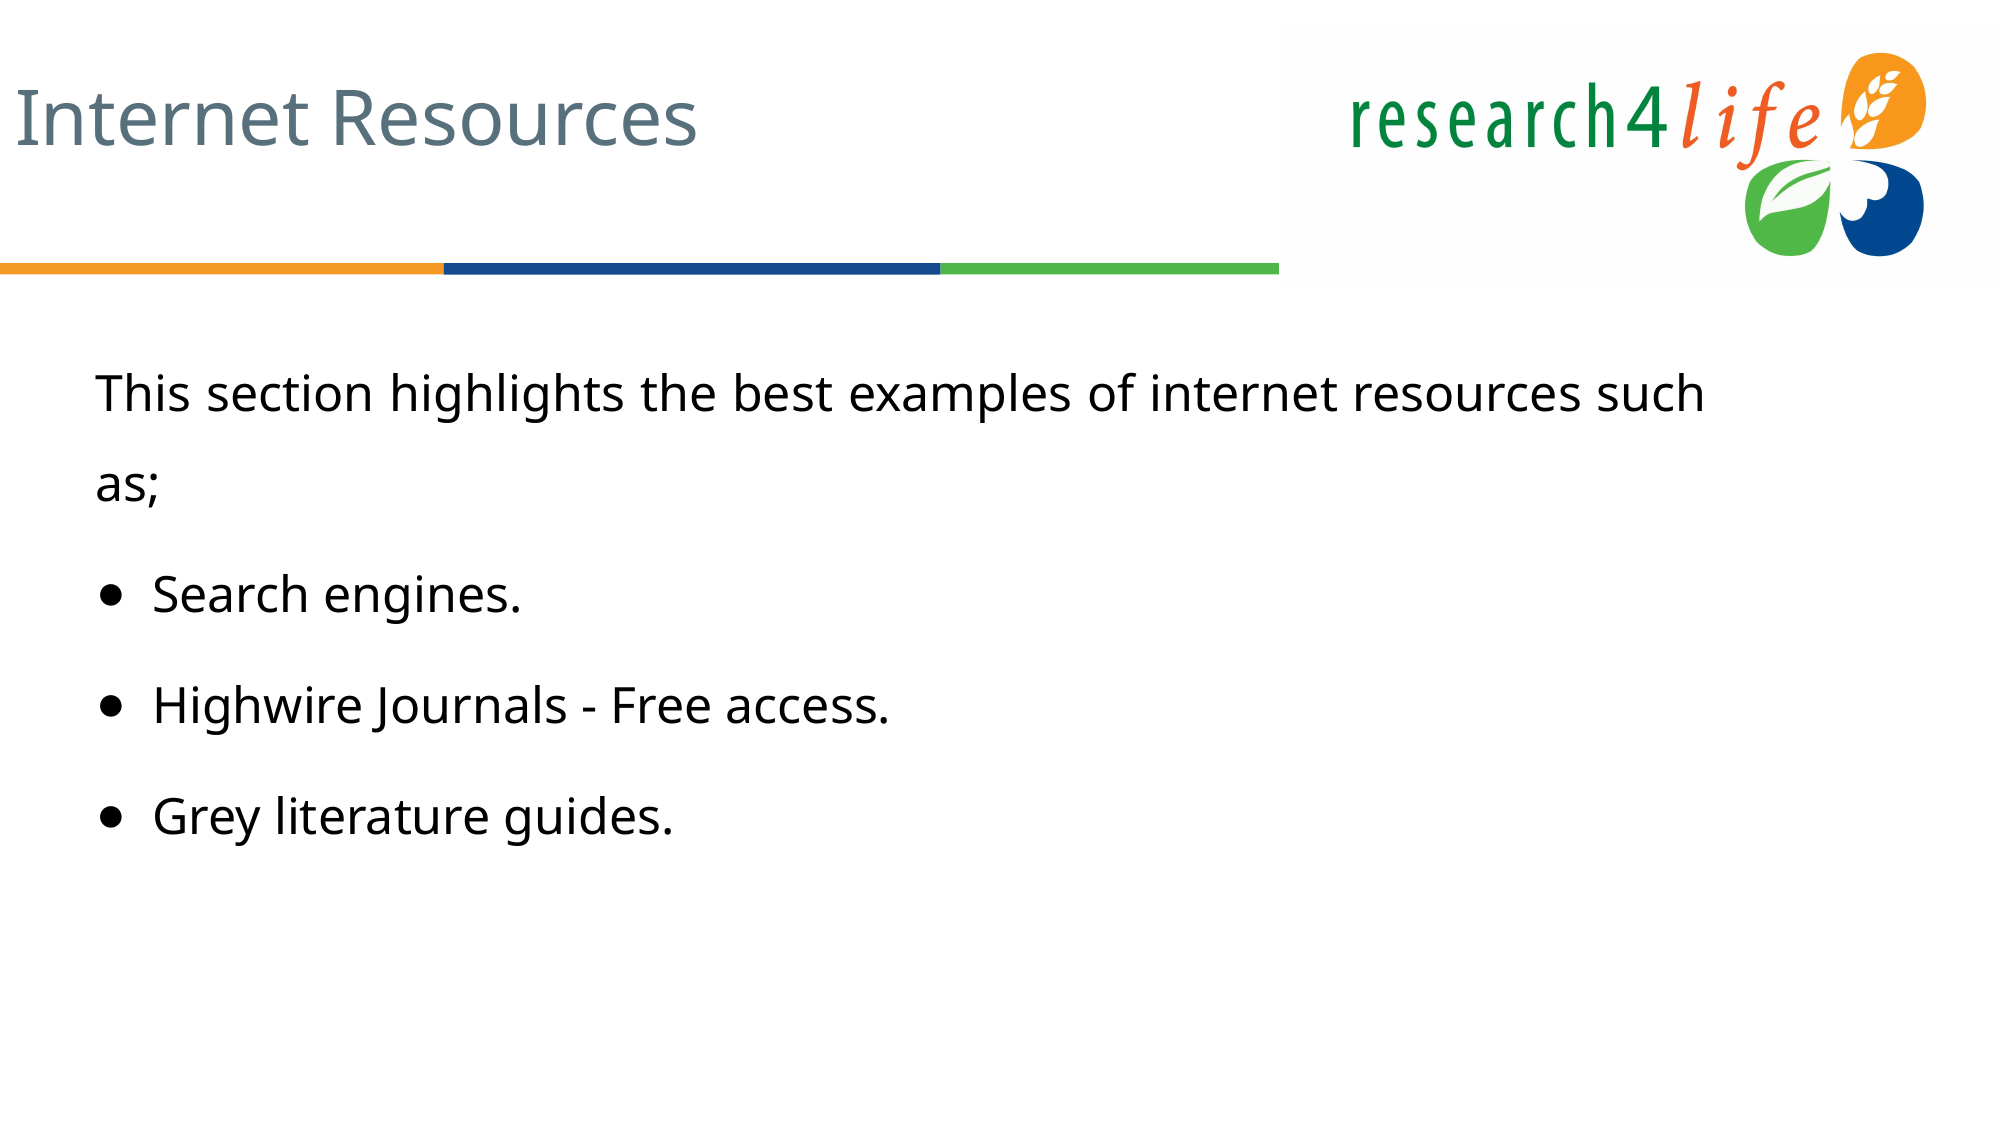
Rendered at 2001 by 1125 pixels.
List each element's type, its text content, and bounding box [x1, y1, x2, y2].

title Internet Resources [0, 71, 1302, 250]
picture [1279, 22, 2000, 285]
list This section highlights the best examples of internet resources such as; Search engines. Highwire Journals - Free access. Grey literature guides. [61, 324, 1724, 1002]
